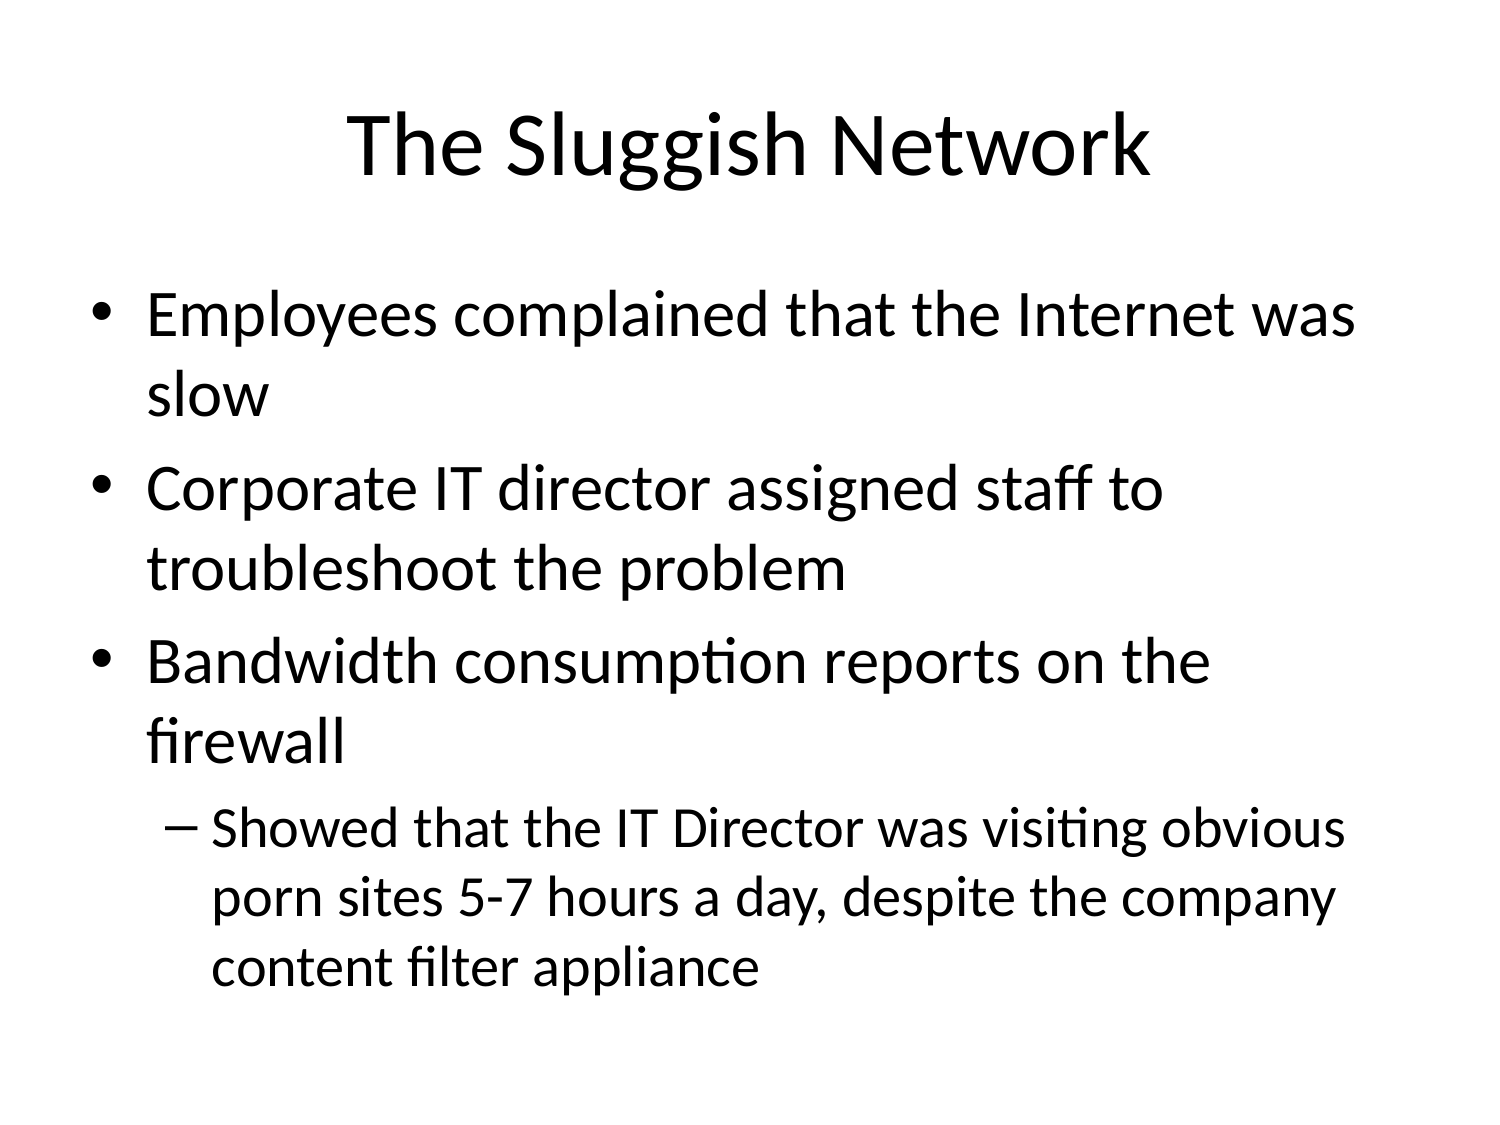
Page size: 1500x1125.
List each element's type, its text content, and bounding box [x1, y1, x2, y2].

list Employees complained that the Internet was slow Corporate IT director assigned staff to troubleshoot the problem Bandwidth consumption reports on the firewall Showed that the IT Director was visiting obvious porn sites 5-7 hours a day, despite the company content filter appliance [75, 262, 1425, 1062]
title The Sluggish Network [75, 45, 1425, 233]
